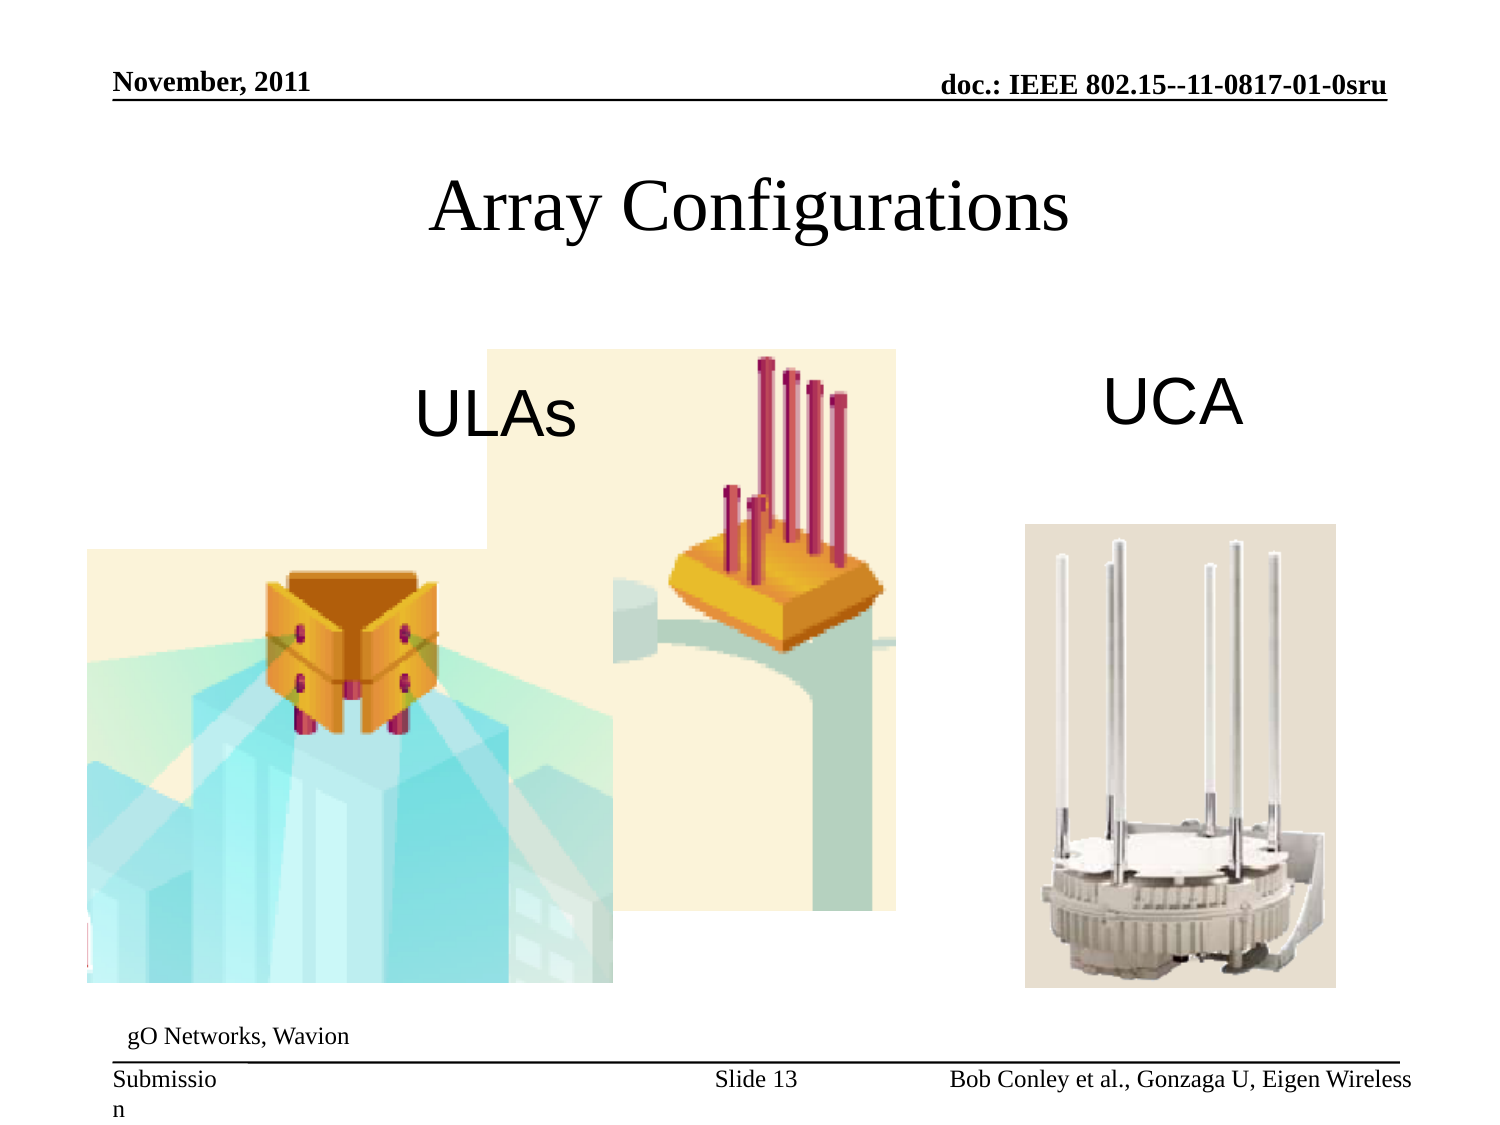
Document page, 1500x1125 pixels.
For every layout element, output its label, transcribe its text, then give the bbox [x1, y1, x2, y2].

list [1024, 524, 1337, 988]
slide_number Slide 13 [712, 1061, 800, 1093]
footer Bob Conley et al., Gonzaga U, Eigen Wireless [899, 1061, 1413, 1093]
text_box ULAs [399, 362, 482, 488]
picture [87, 349, 896, 984]
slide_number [112, 61, 376, 98]
text_box gO Networks, Wavion [112, 1012, 725, 1058]
text_box UCA [1087, 350, 1288, 475]
title Array Configurations [112, 112, 1388, 288]
